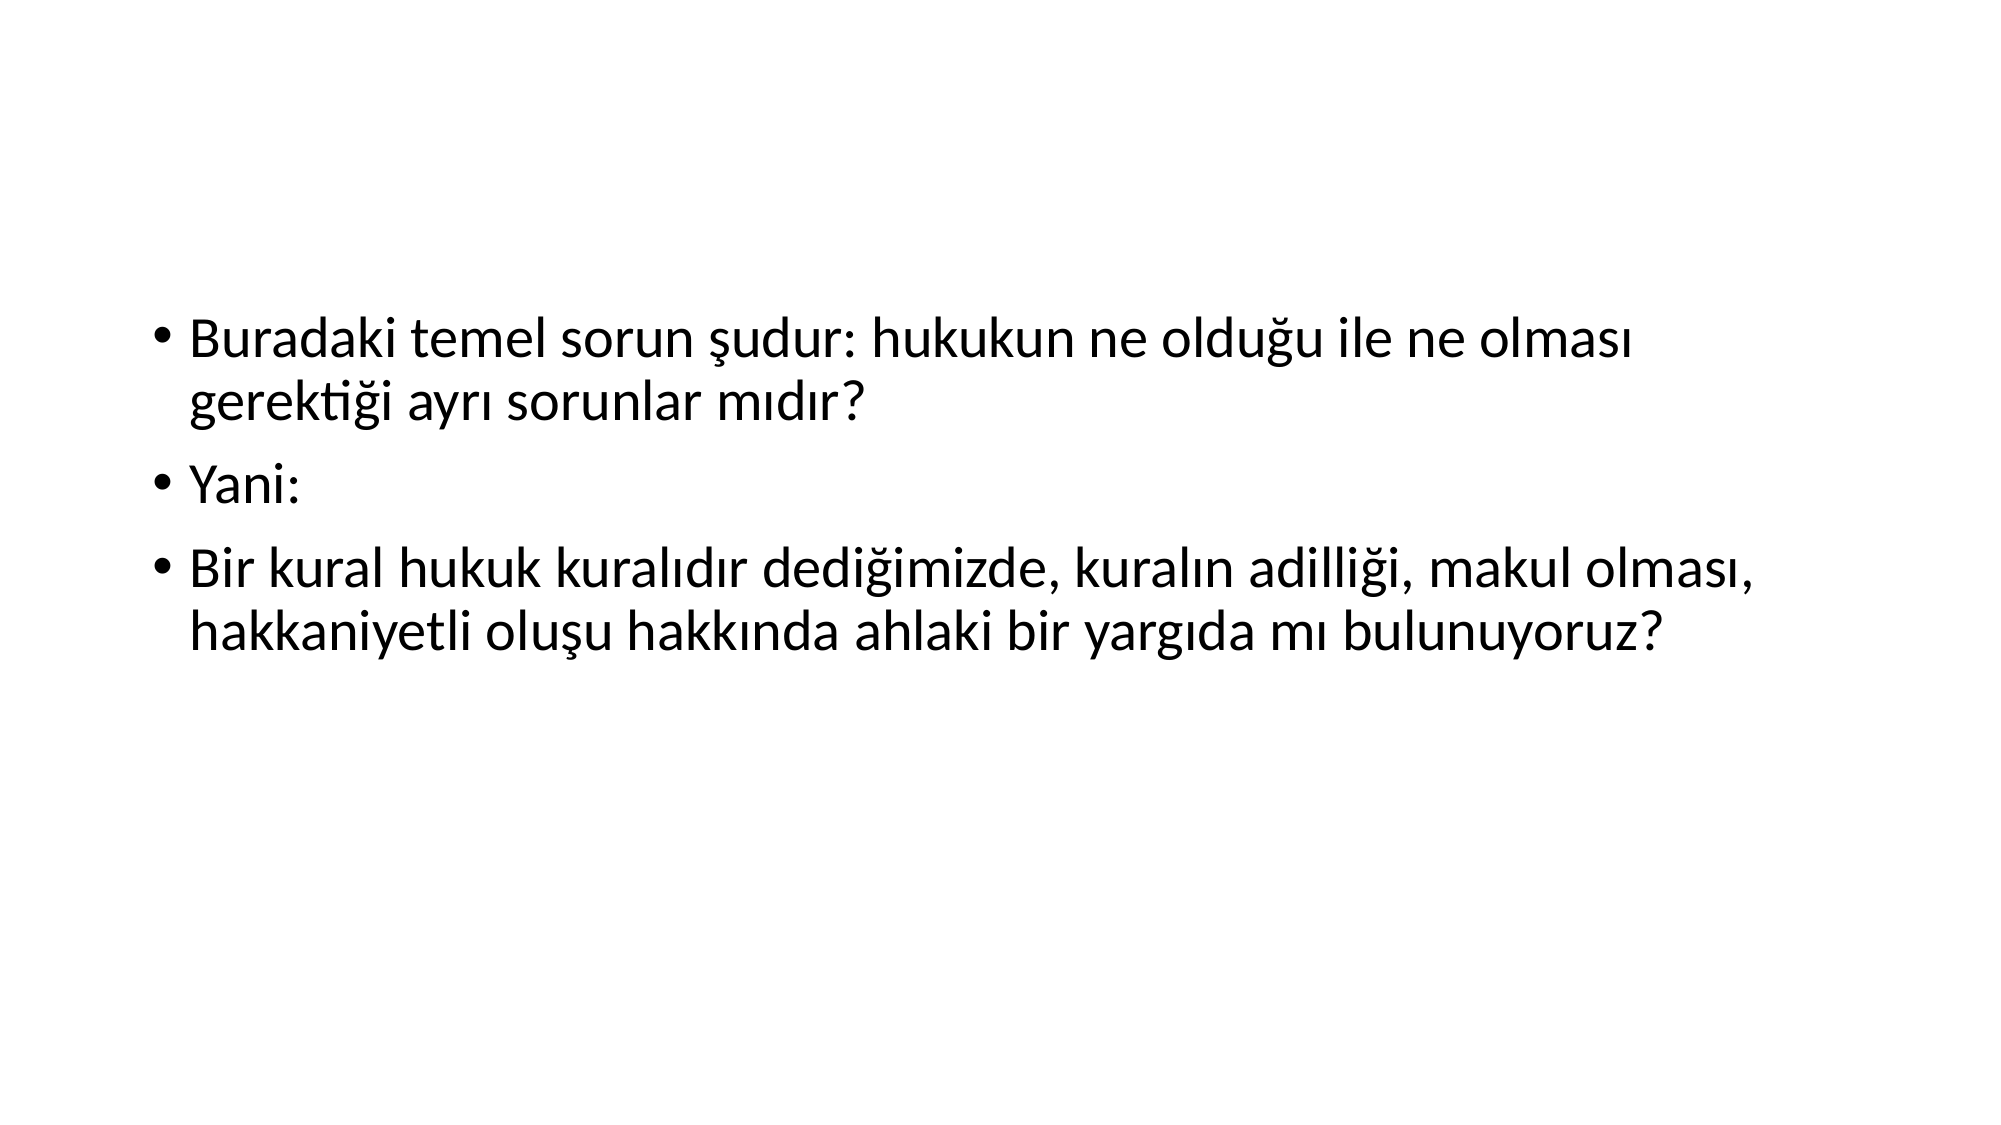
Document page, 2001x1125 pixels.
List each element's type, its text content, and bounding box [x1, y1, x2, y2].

list Buradaki temel sorun şudur: hukukun ne olduğu ile ne olması gerektiği ayrı sorunlar mıdır? Yani: Bir kural hukuk kuralıdır dediğimizde, kuralın adilliği, makul olması, hakkaniyetli oluşu hakkında ahlaki bir yargıda mı bulunuyoruz? [137, 299, 1863, 1014]
